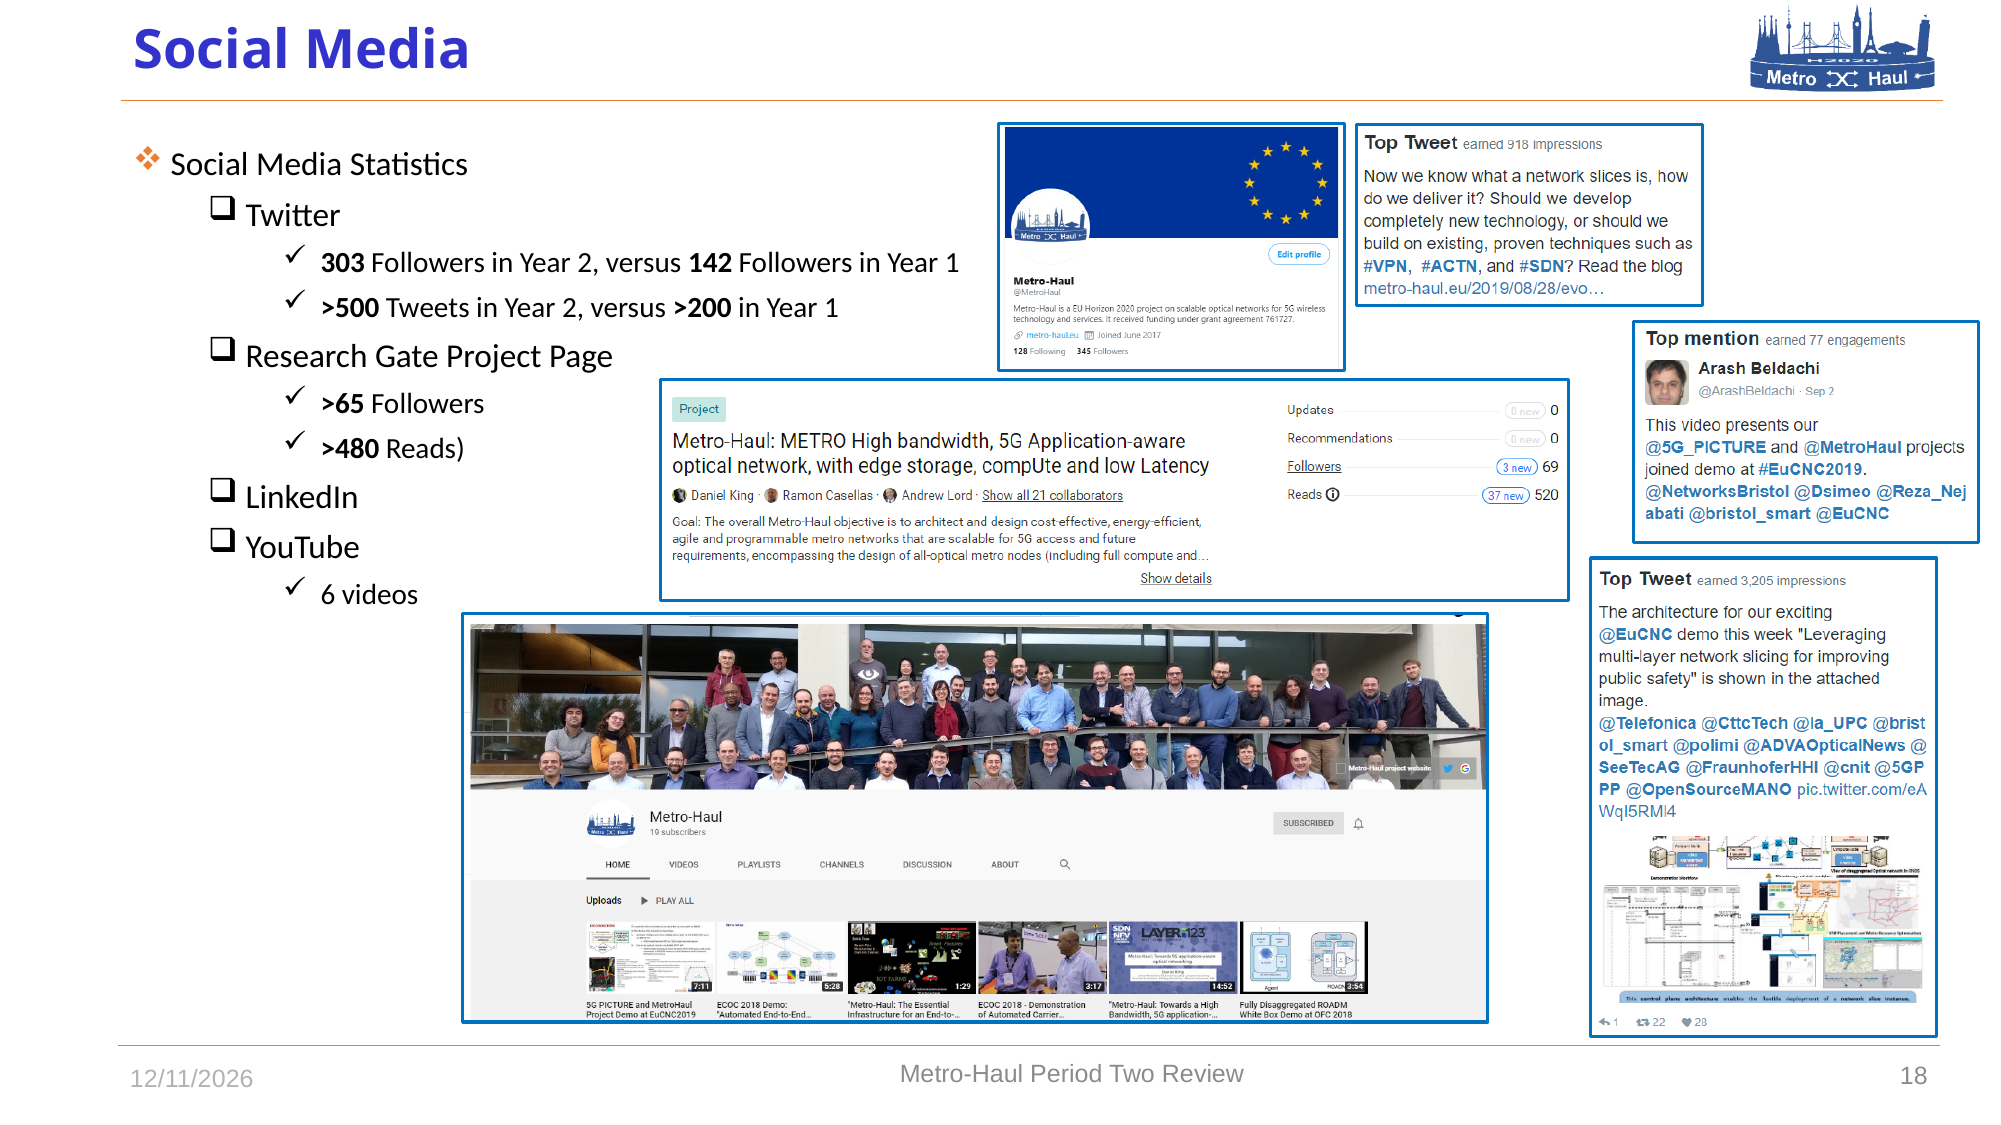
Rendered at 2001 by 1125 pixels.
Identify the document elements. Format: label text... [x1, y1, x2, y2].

title Social Media [118, 0, 1764, 102]
picture [661, 380, 1568, 600]
picture [999, 124, 1343, 369]
list Social Media Statistics Twitter 303 Followers in Year 2, versus 142 Followers in Year 1 >500 Tweets in Year 2, versus >200 in Year 1 Research Gate Project Page >65 Followers >480 Reads) LinkedIn YouTube 6 videos [118, 135, 1076, 1029]
picture [1358, 126, 1701, 305]
footer Metro-Haul Period Two Review [287, 1042, 1858, 1103]
picture [1592, 559, 1935, 1035]
picture [464, 614, 1487, 1021]
picture [1764, 2, 1935, 92]
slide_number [84, 1051, 300, 1103]
picture [1634, 322, 1978, 541]
slide_number 18 [1873, 1044, 1943, 1105]
